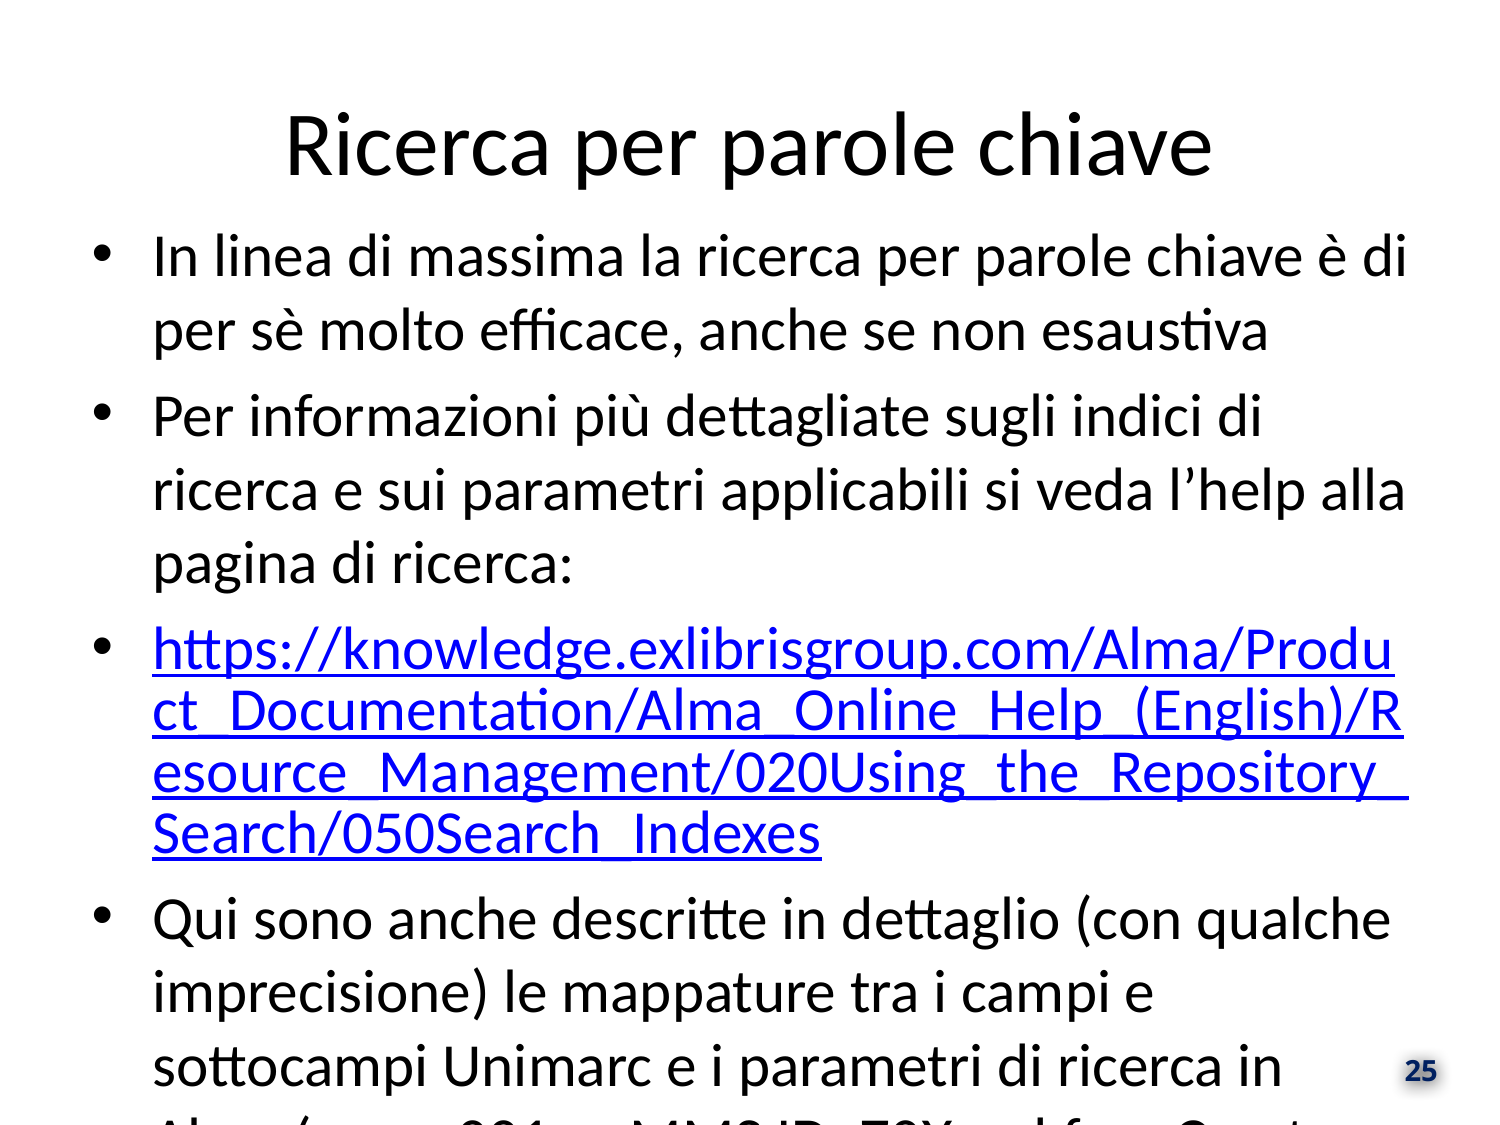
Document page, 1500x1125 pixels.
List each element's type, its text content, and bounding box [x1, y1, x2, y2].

list In linea di massima la ricerca per parole chiave è di per sè molto efficace, anche se non esaustiva Per informazioni più dettagliate sugli indici di ricerca e sui parametri applicabili si veda l’help alla pagina di ricerca: https://knowledge.exlibrisgroup.com/Alma/Product_Documentation/Alma_Online_Help_(English)/Resource_Management/020Using_the_Repository_Search/050Search_Indexes Qui sono anche descritte in dettaglio (con qualche imprecisione) le mappature tra i campi e sottocampi Unimarc e i parametri di ricerca in Alma (p. es. 001->>MMS ID; 70X a-d,f,p->Creator ma anche Name, ecc.) [76, 208, 1427, 1071]
slide_number 25 [1371, 1042, 1454, 1103]
title Ricerca per parole chiave [75, 45, 1425, 233]
